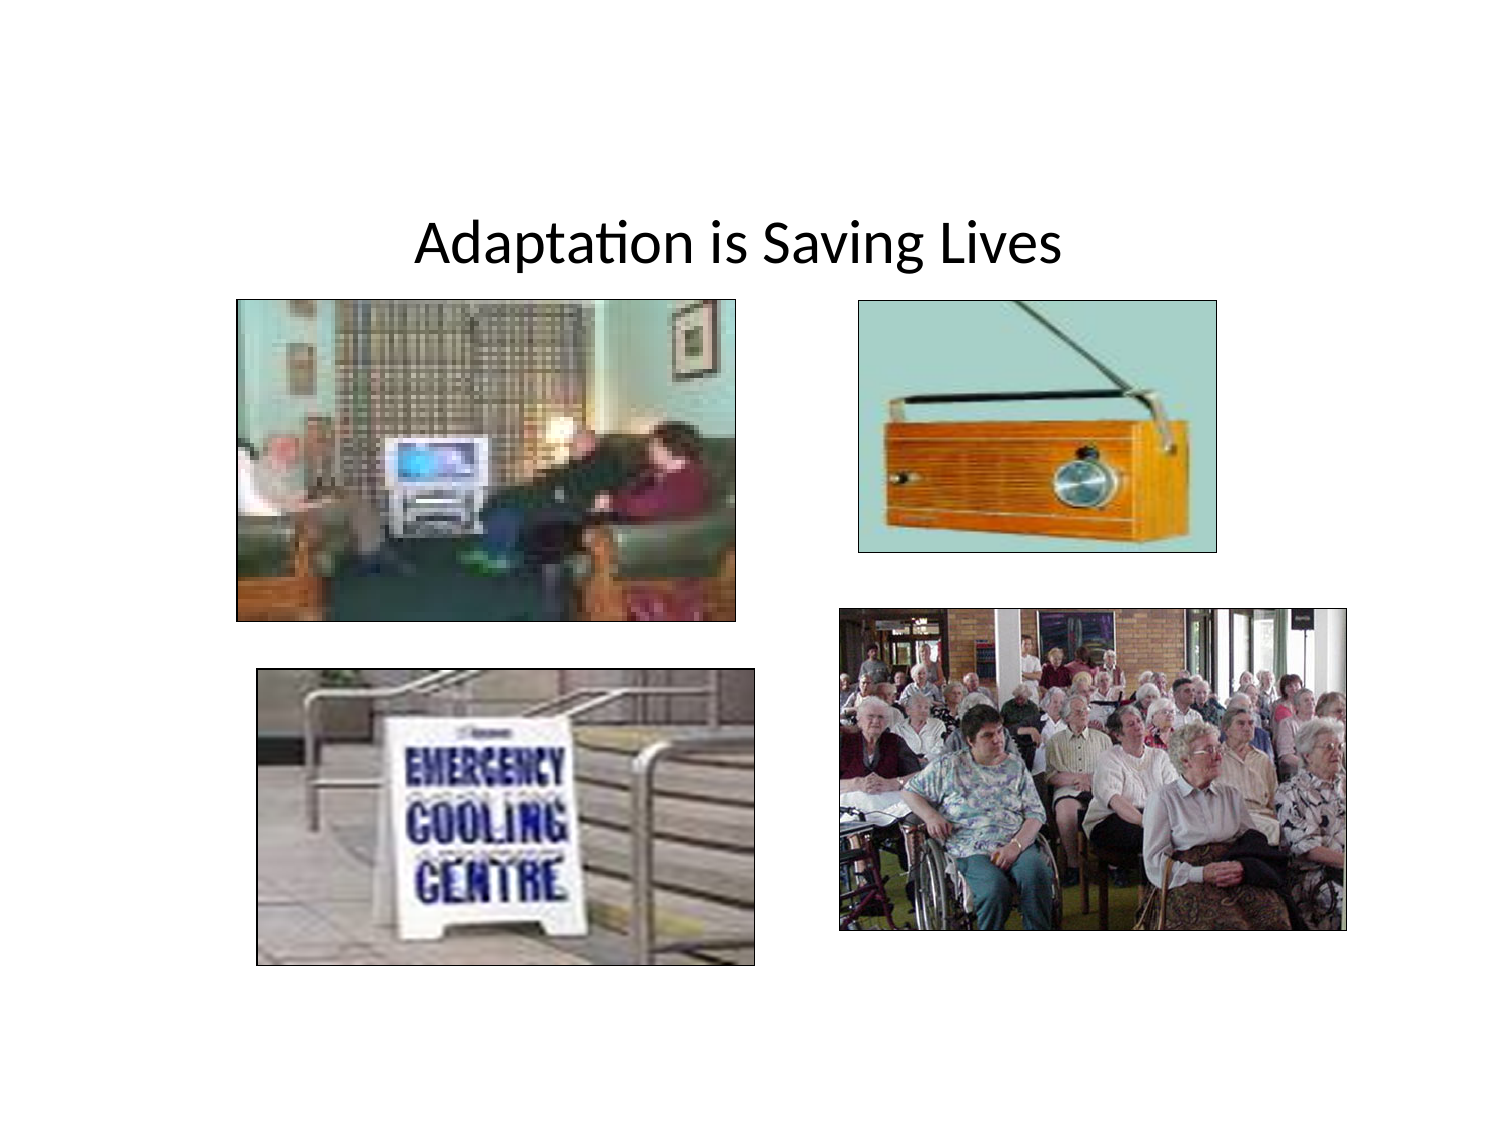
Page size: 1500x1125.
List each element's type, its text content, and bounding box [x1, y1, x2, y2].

title Adaptation is Saving Lives [190, 193, 1288, 347]
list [839, 608, 1347, 931]
picture [237, 300, 735, 622]
picture [256, 668, 755, 966]
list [858, 300, 1217, 553]
